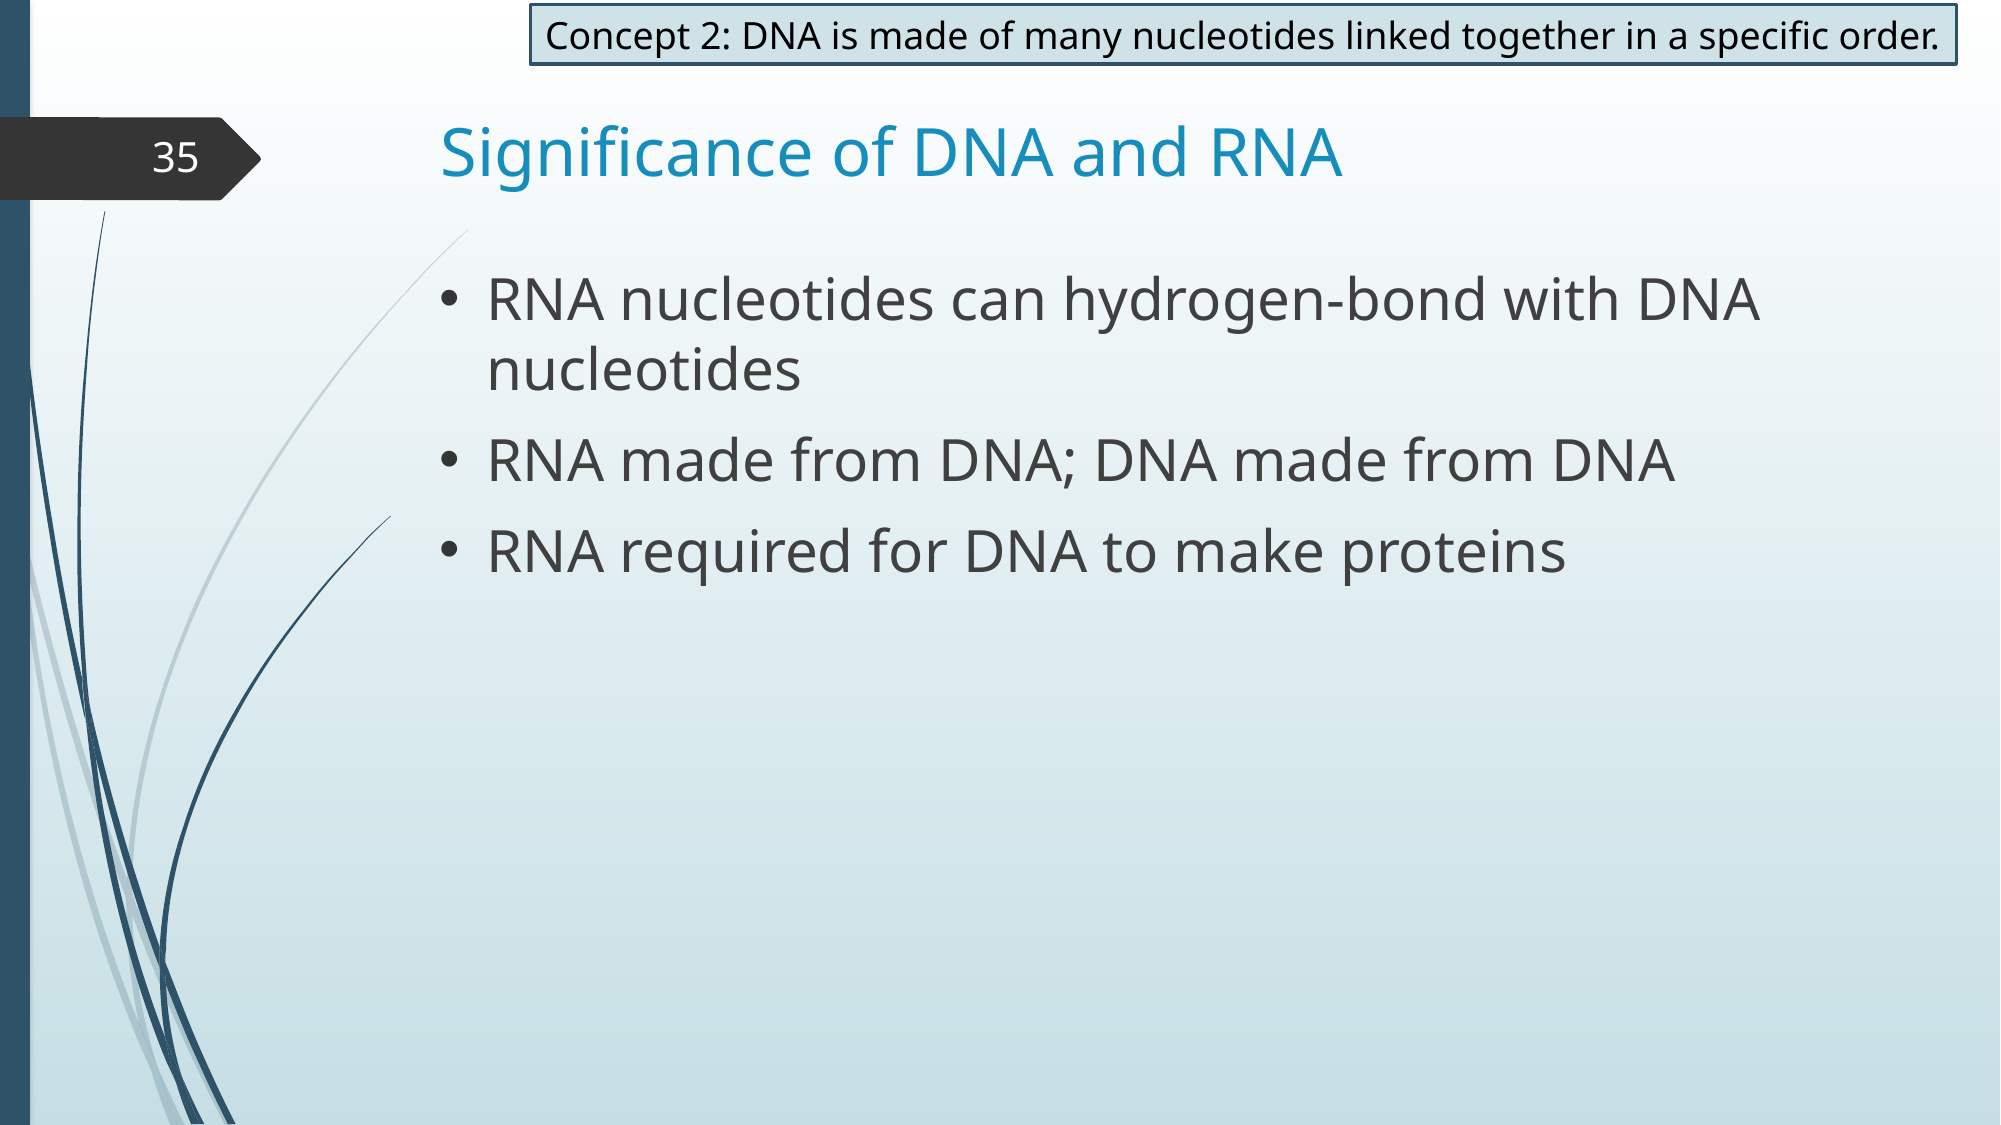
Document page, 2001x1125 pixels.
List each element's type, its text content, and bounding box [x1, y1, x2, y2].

text_box Concept 2: DNA is made of many nucleotides linked together in a specific order. [530, 4, 1957, 64]
slide_number 35 [87, 129, 216, 190]
list RNA nucleotides can hydrogen-bond with DNA nucleotides RNA made from DNA; DNA made from DNA RNA required for DNA to make proteins [424, 254, 1888, 970]
title Significance of DNA and RNA [425, 102, 1888, 254]
